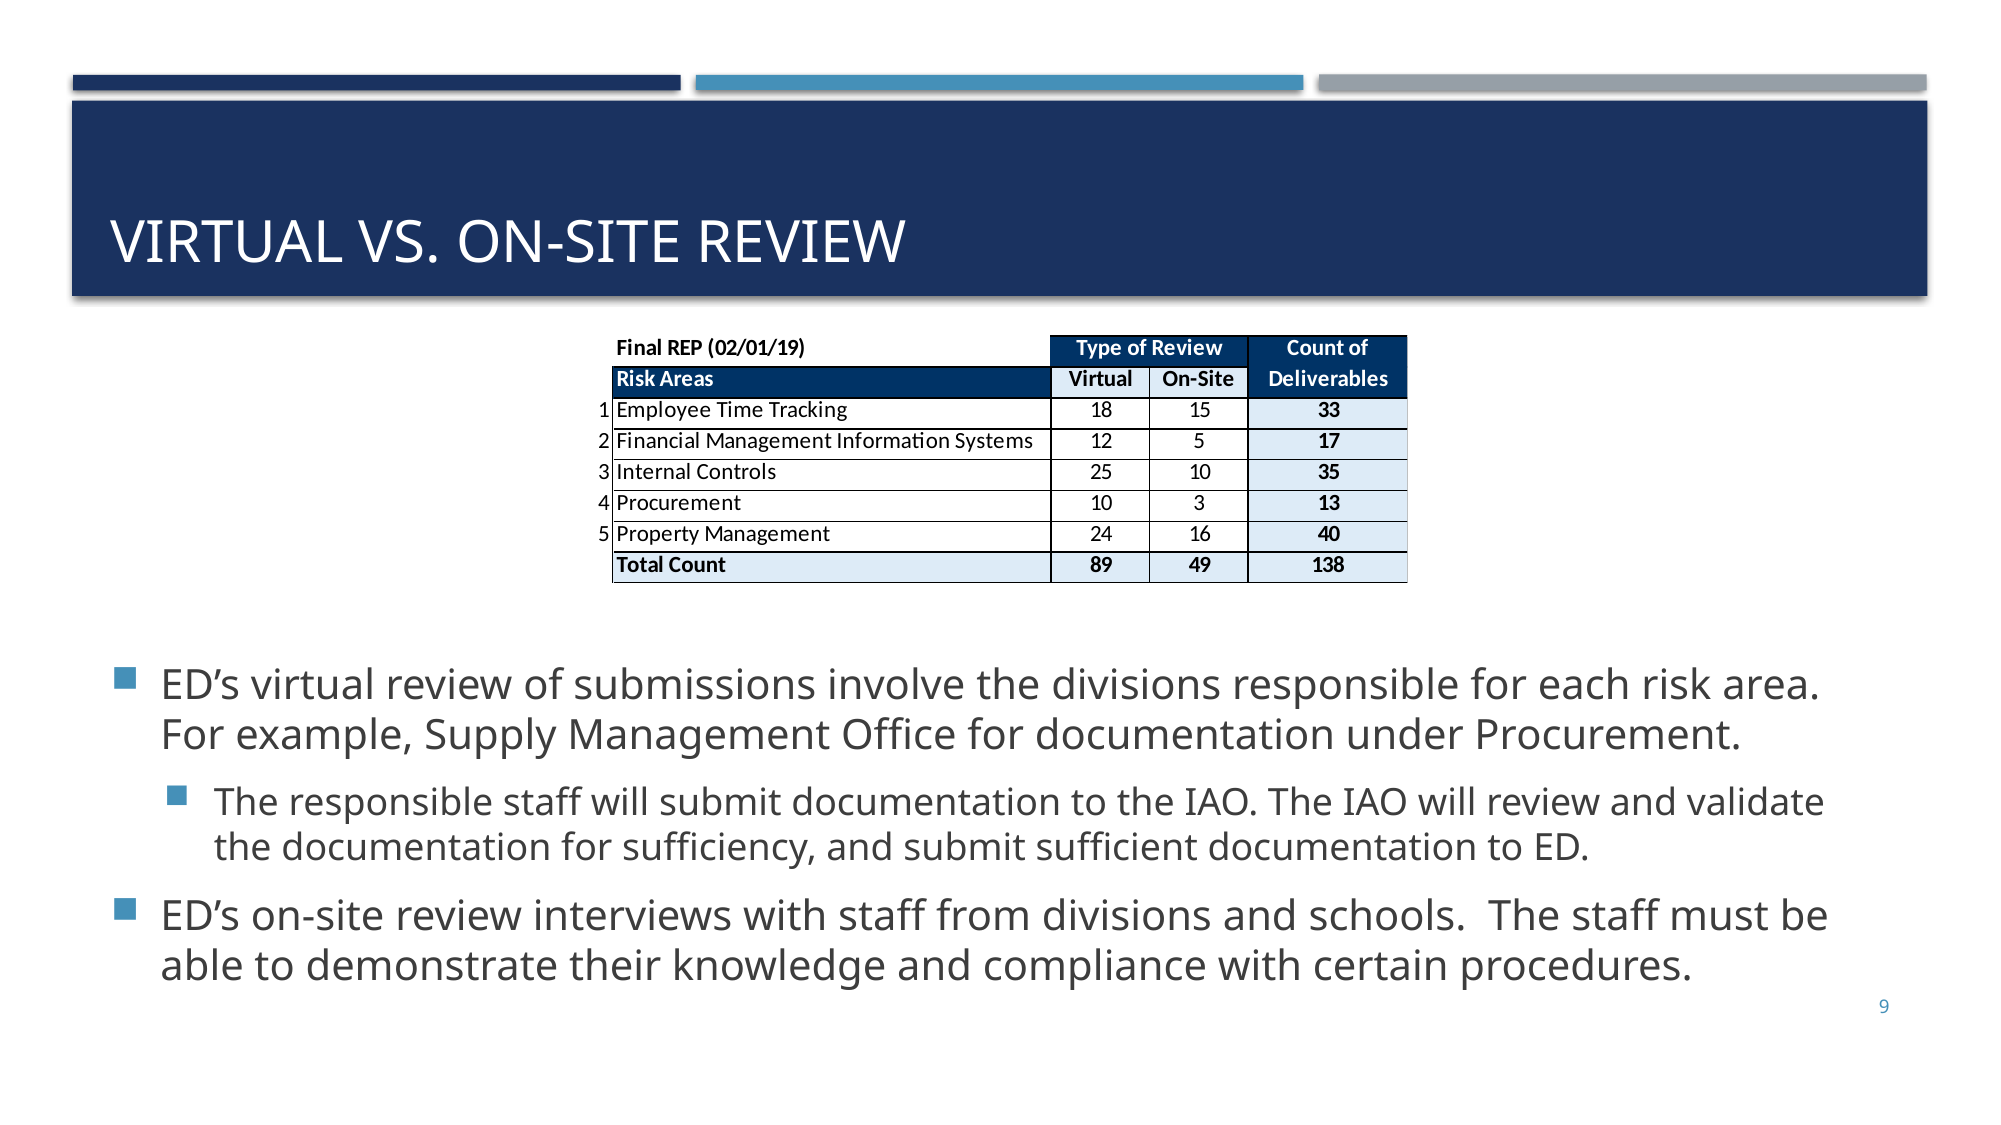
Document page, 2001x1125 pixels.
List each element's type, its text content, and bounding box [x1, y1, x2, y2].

picture [590, 334, 1410, 585]
title Virtual vs. on-site review [95, 115, 1905, 282]
list ED’s virtual review of submissions involve the divisions responsible for each risk area. For example, Supply Management Office for documentation under Procurement. The responsible staff will submit documentation to the IAO. The IAO will review and validate the documentation for sufficiency, and submit sufficient documentation to ED. ED’s on-site review interviews with staff from divisions and schools. The staff must be able to demonstrate their knowledge and compliance with certain procedures. [95, 606, 1905, 1041]
slide_number 9 [1732, 977, 1905, 1037]
